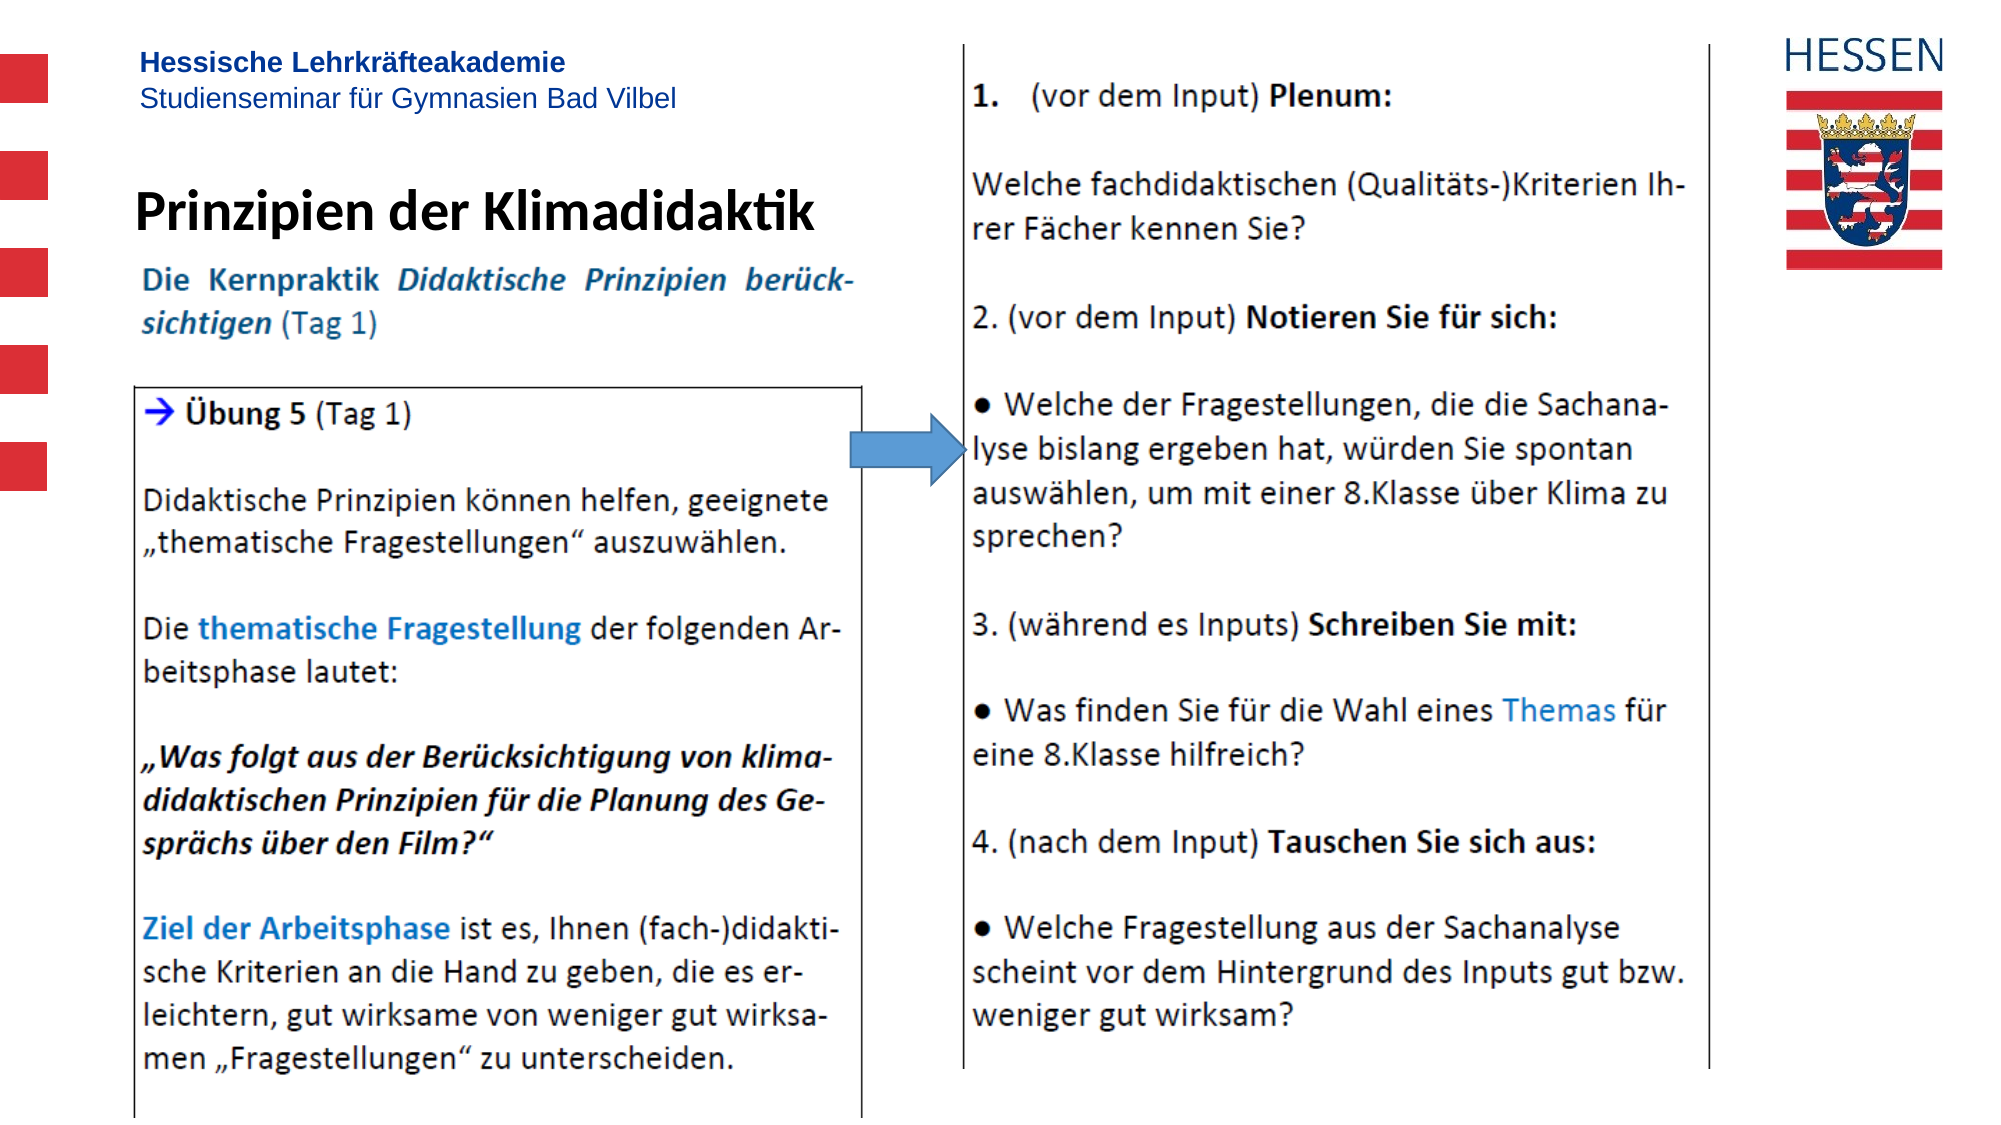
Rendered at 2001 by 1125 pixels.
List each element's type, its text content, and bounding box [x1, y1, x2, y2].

text_box [871, 412, 946, 488]
picture [1786, 37, 1943, 270]
text_box Prinzipien der Klimadidaktik [120, 164, 946, 249]
picture [946, 44, 1726, 1069]
picture [120, 249, 871, 1118]
